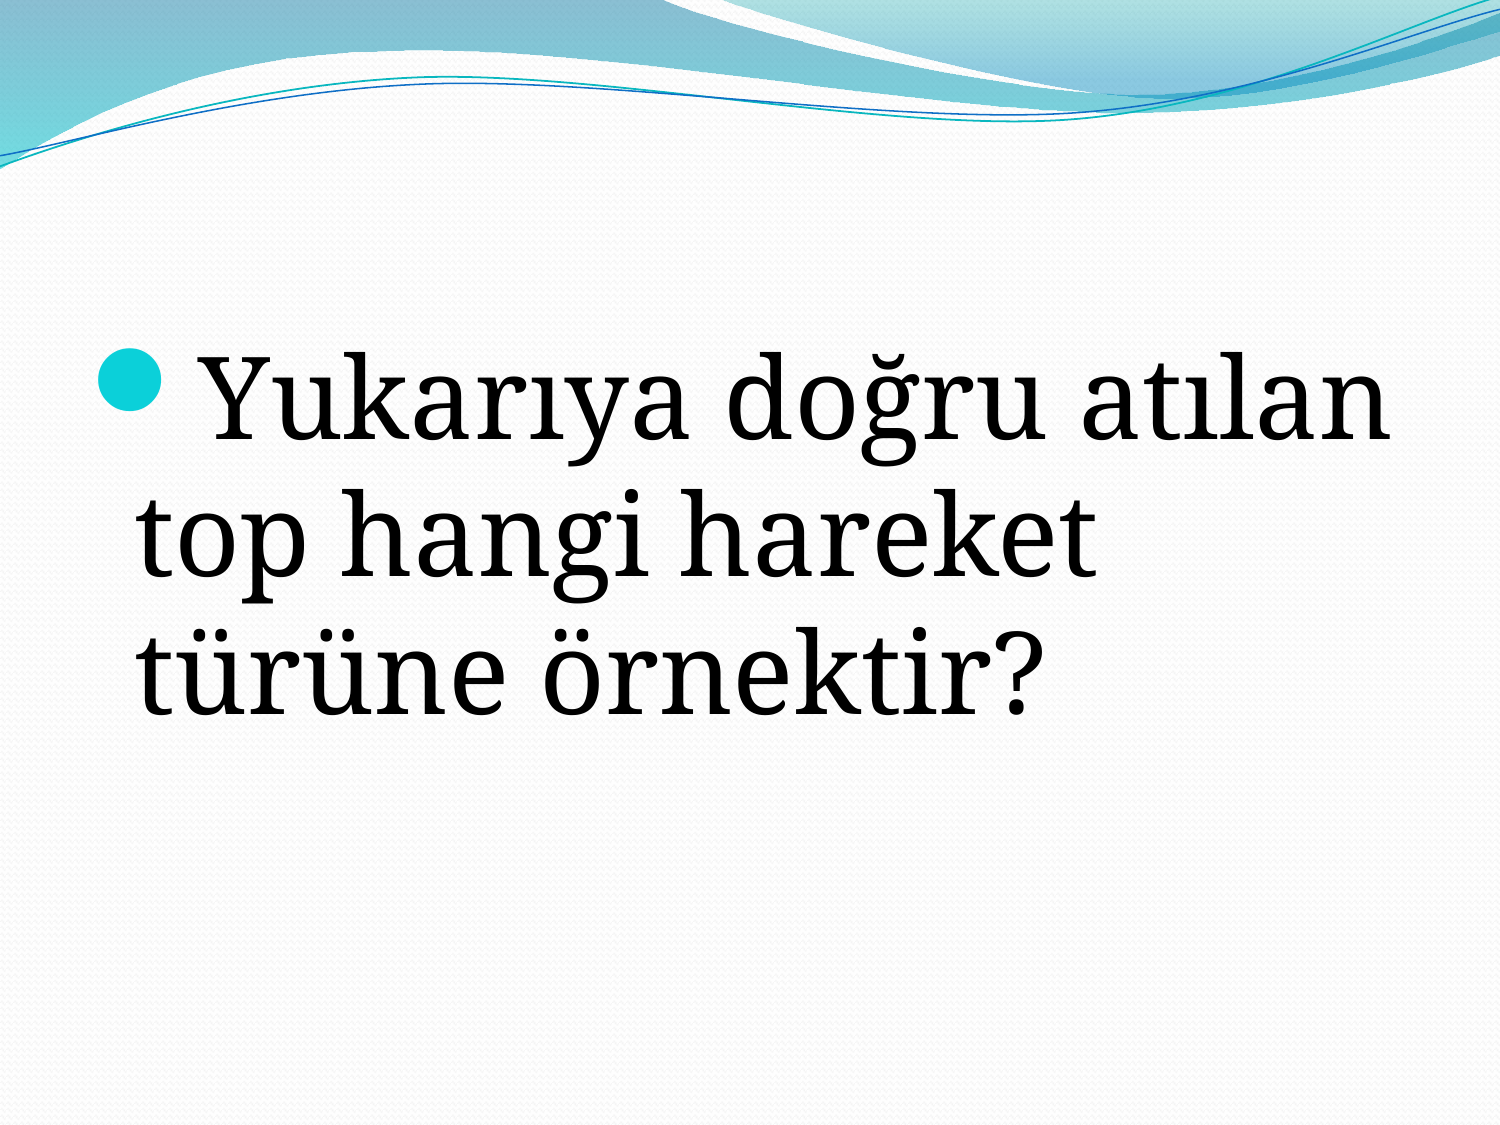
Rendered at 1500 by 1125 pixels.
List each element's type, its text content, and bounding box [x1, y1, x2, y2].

list Yukarıya doğru atılan top hangi hareket türüne örnektir? [75, 317, 1425, 1038]
